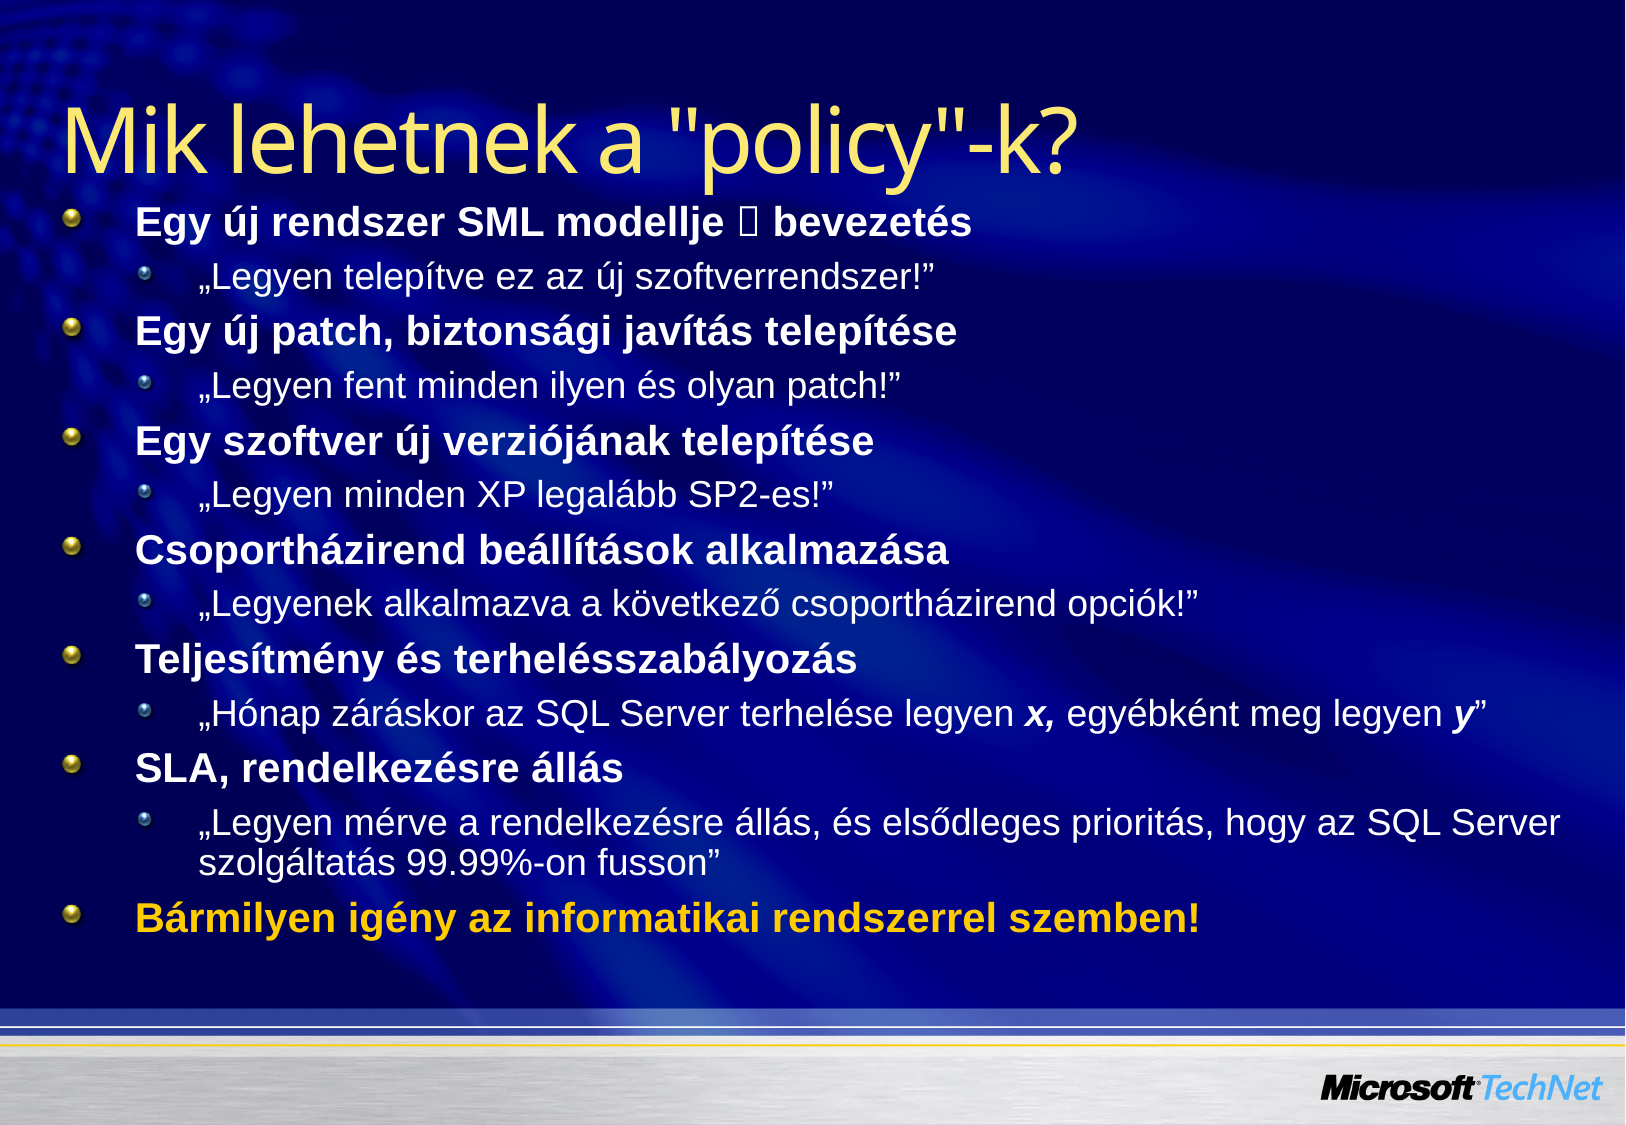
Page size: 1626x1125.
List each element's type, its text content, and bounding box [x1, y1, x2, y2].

list Egy új rendszer SML modellje  bevezetés „Legyen telepítve ez az új szoftverrendszer!” Egy új patch, biztonsági javítás telepítése „Legyen fent minden ilyen és olyan patch!” Egy szoftver új verziójának telepítése „Legyen minden XP legalább SP2-es!” Csoportházirend beállítások alkalmazása „Legyenek alkalmazva a következő csoportházirend opciók!” Teljesítmény és terhelésszabályozás „Hónap záráskor az SQL Server terhelése legyen x, egyébként meg legyen y” SLA, rendelkezésre állás „Legyen mérve a rendelkezésre állás, és elsődleges prioritás, hogy az SQL Server szolgáltatás 99.99%-on fusson” Bármilyen igény az informatikai rendszerrel szemben! [44, 192, 1581, 973]
picture [0, 0, 1626, 1125]
title Mik lehetnek a "policy"-k? [44, 42, 1581, 192]
